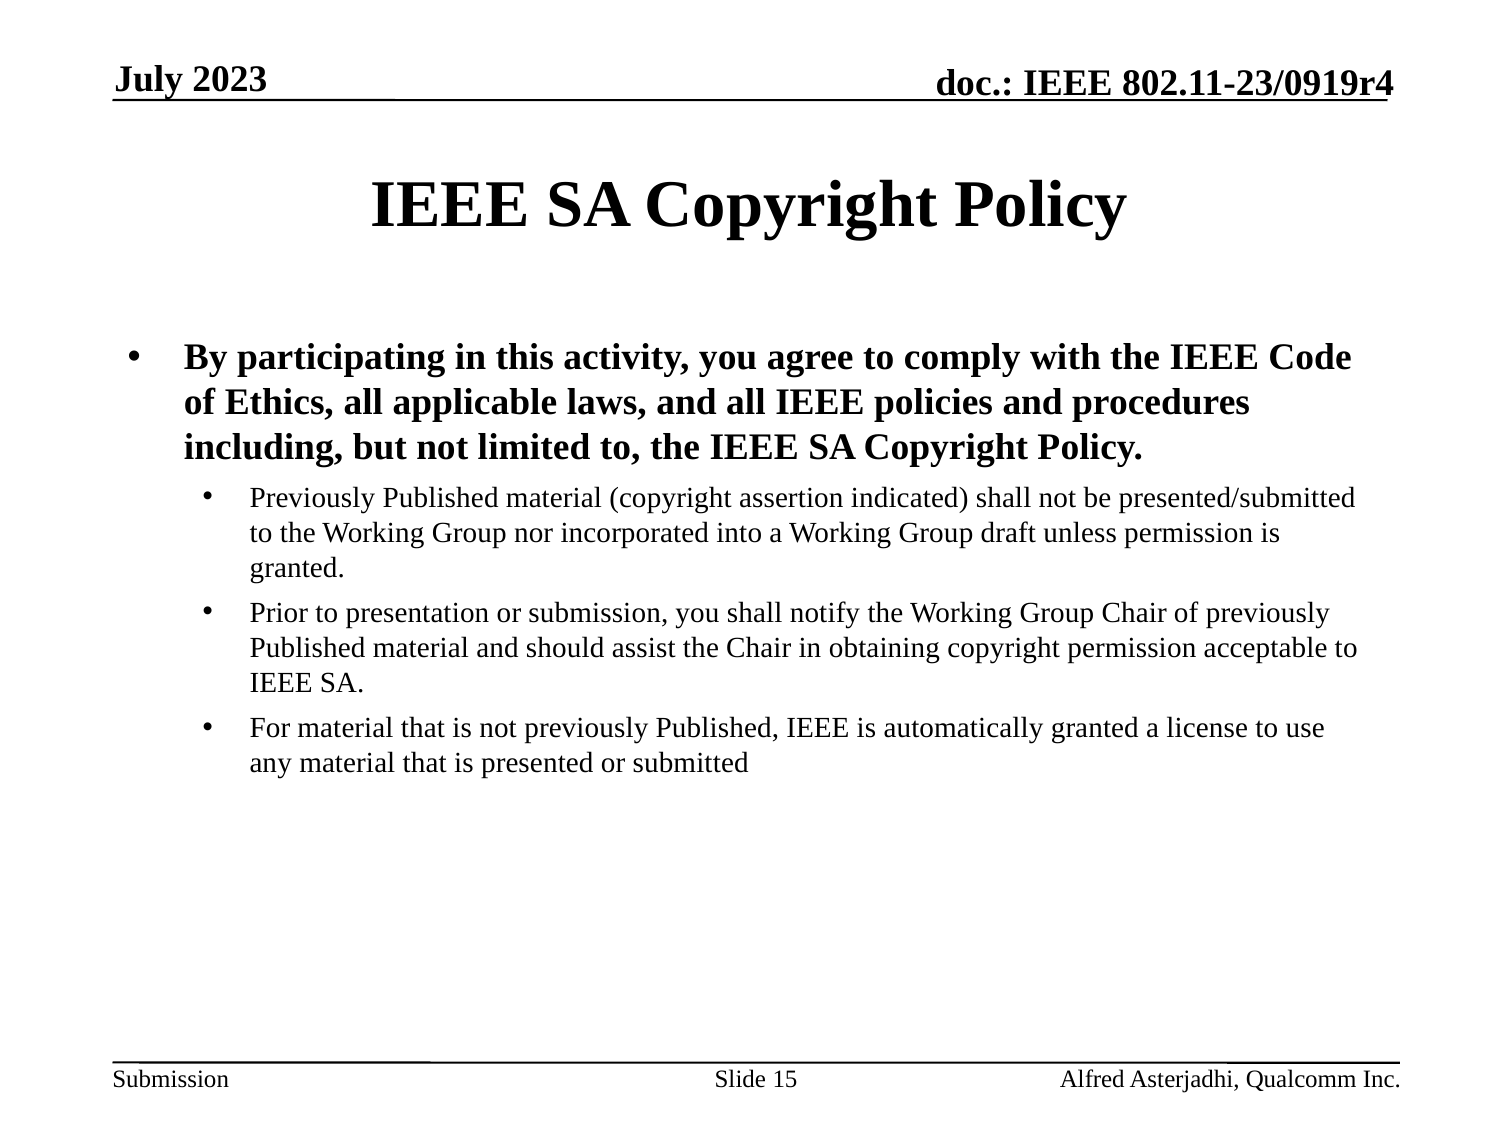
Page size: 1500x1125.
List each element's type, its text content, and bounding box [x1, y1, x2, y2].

footer Alfred Asterjadhi, Qualcomm Inc. [878, 1061, 1402, 1093]
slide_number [114, 54, 423, 100]
title IEEE SA Copyright Policy [112, 112, 1388, 288]
list By participating in this activity, you agree to comply with the IEEE Code of Ethics, all applicable laws, and all IEEE policies and procedures including, but not limited to, the IEEE SA Copyright Policy. Previously Published material (copyright assertion indicated) shall not be presented/submitted to the Working Group nor incorporated into a Working Group draft unless permission is granted. Prior to presentation or submission, you shall notify the Working Group Chair of previously Published material and should assist the Chair in obtaining copyright permission acceptable to IEEE SA. For material that is not previously Published, IEEE is automatically granted a license to use any material that is presented or submitted [112, 324, 1388, 1000]
slide_number Slide 15 [712, 1061, 800, 1123]
